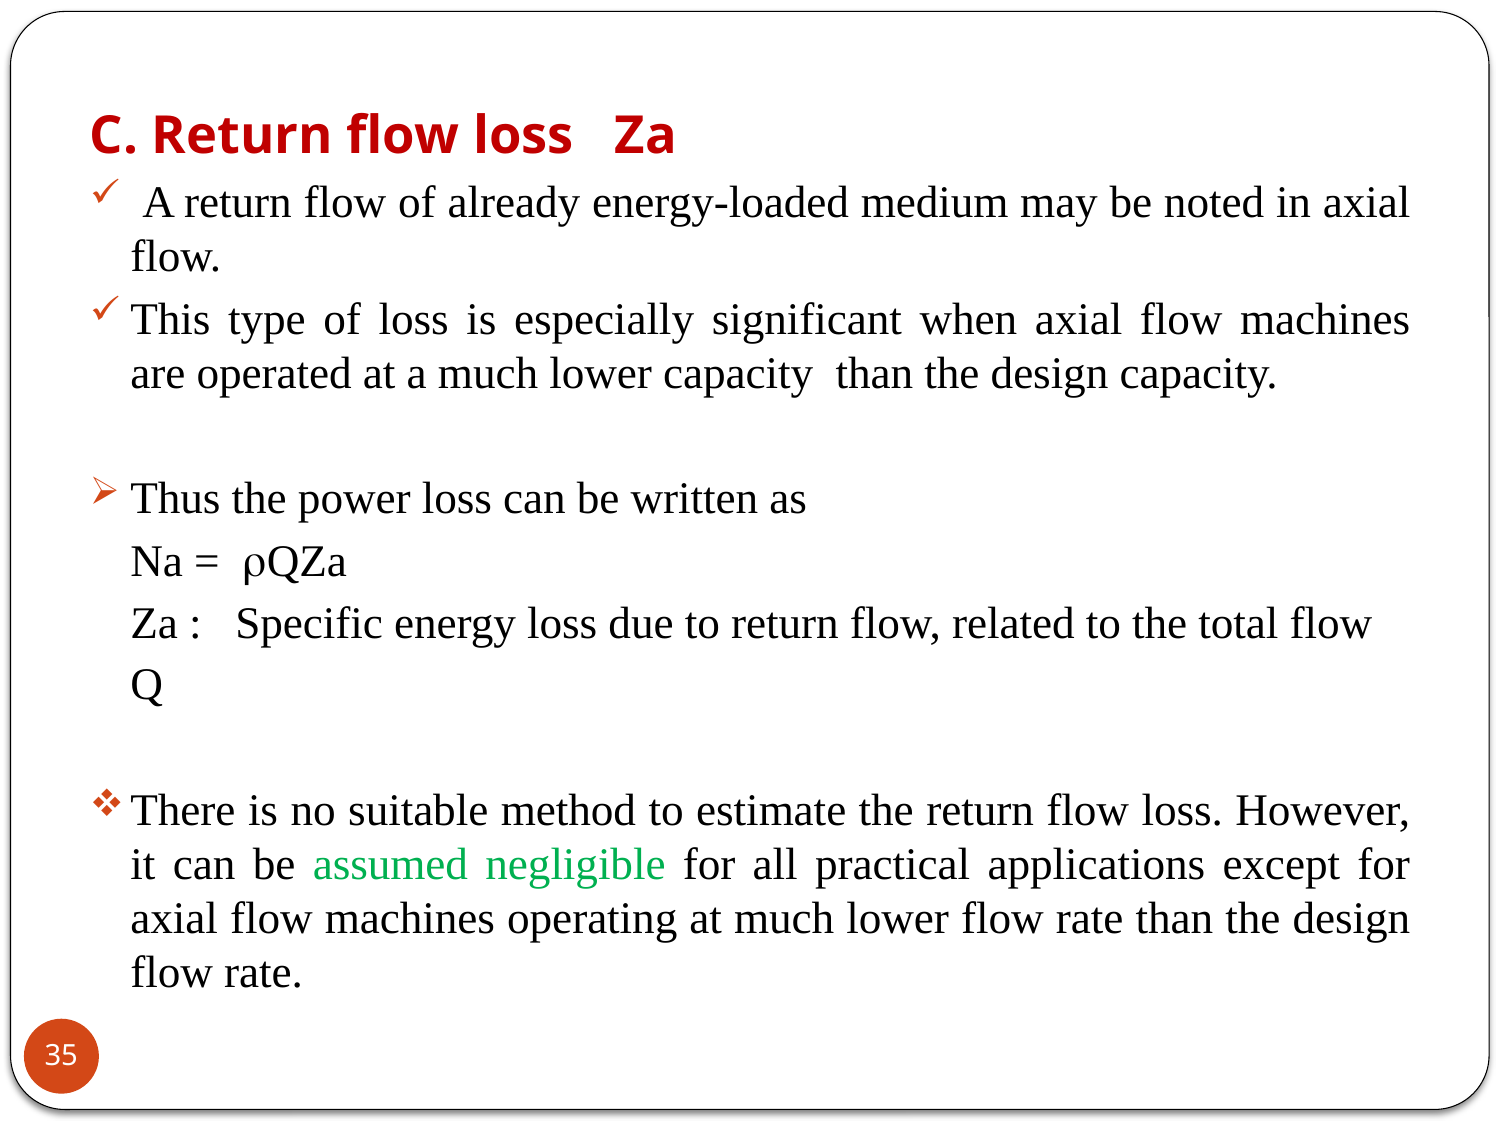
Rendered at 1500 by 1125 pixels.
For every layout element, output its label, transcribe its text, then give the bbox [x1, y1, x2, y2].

slide_number 35 [23, 1018, 99, 1094]
list C. Return flow loss Za A return flow of already energy-loaded medium may be noted in axial flow. This type of loss is especially significant when axial flow machines are operated at a much lower capacity than the design capacity. Thus the power loss can be written as Na = QZa Za : Specific energy loss due to return flow, related to the total flow Q There is no suitable method to estimate the return flow loss. However, it can be assumed negligible for all practical applications except for axial flow machines operating at much lower flow rate than the design flow rate. [75, 93, 1425, 1005]
